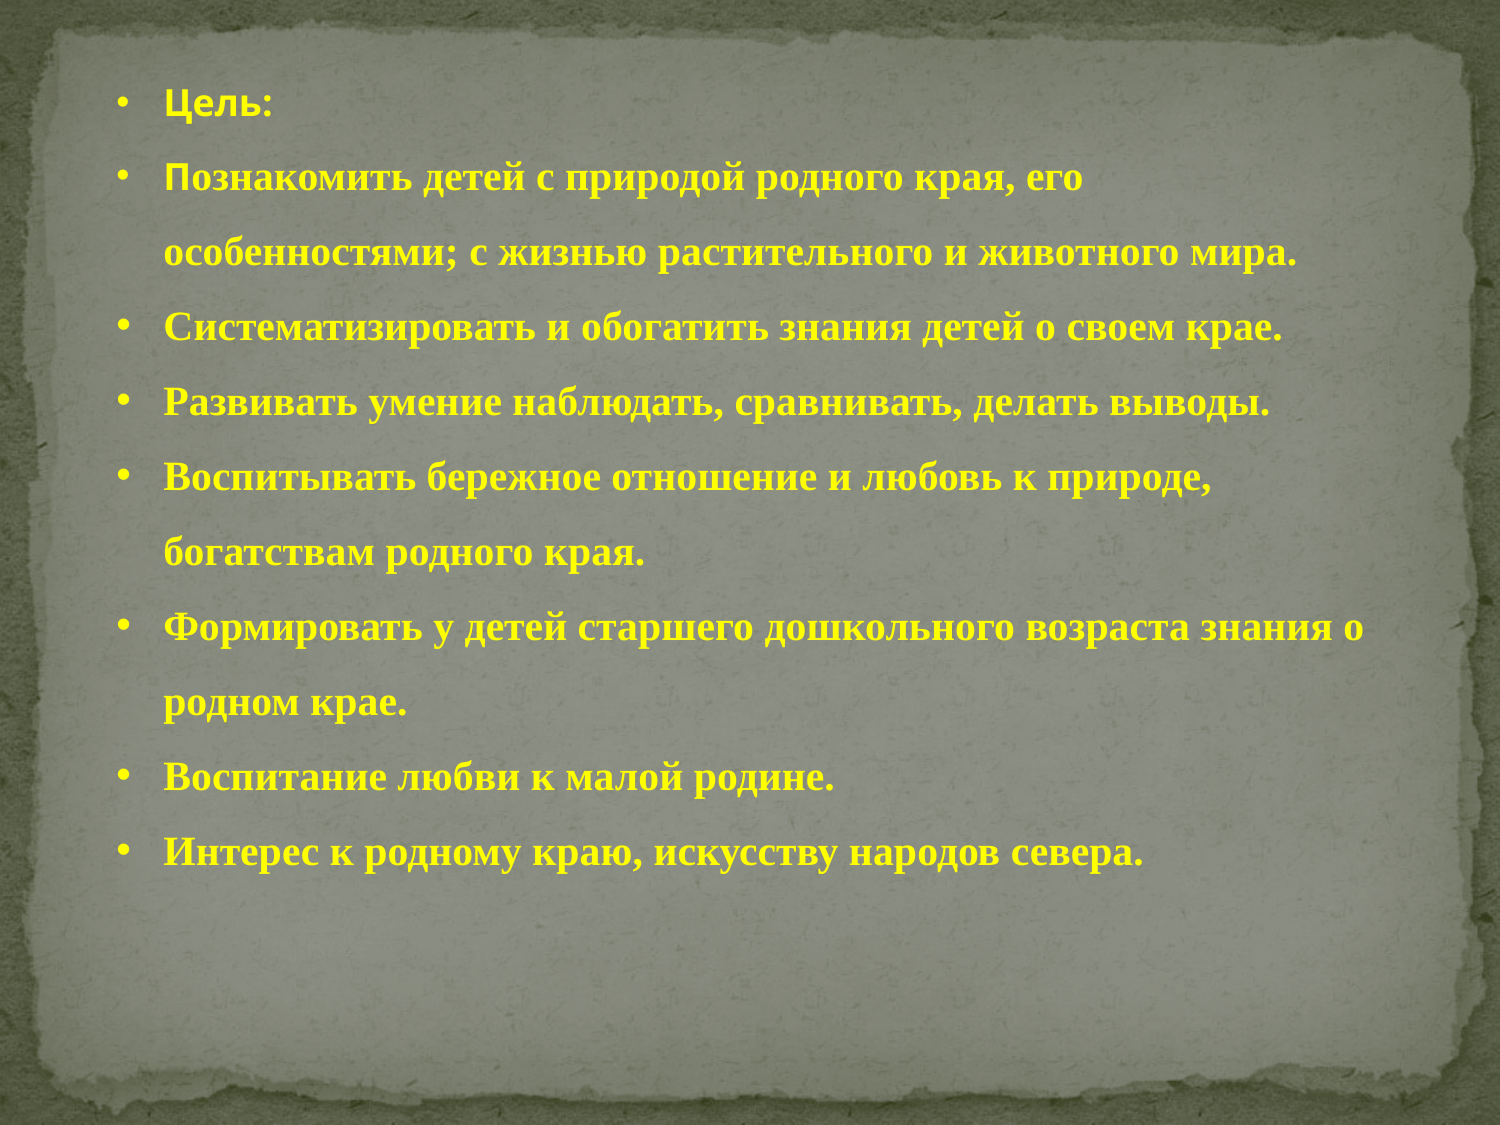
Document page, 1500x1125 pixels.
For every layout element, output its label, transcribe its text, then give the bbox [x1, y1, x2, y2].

text_box Цель: Познакомить детей с природой родного края, его особенностями; с жизнью растительного и животного мира. Систематизировать и обогатить знания детей о своем крае. Развивать умение наблюдать, сравнивать, делать выводы. Воспитывать бережное отношение и любовь к природе, богатствам родного края. Формировать у детей старшего дошкольного возраста знания о родном крае. Воспитание любви к малой родине. Интерес к родному краю, искусству народов севера. [101, 49, 1413, 987]
